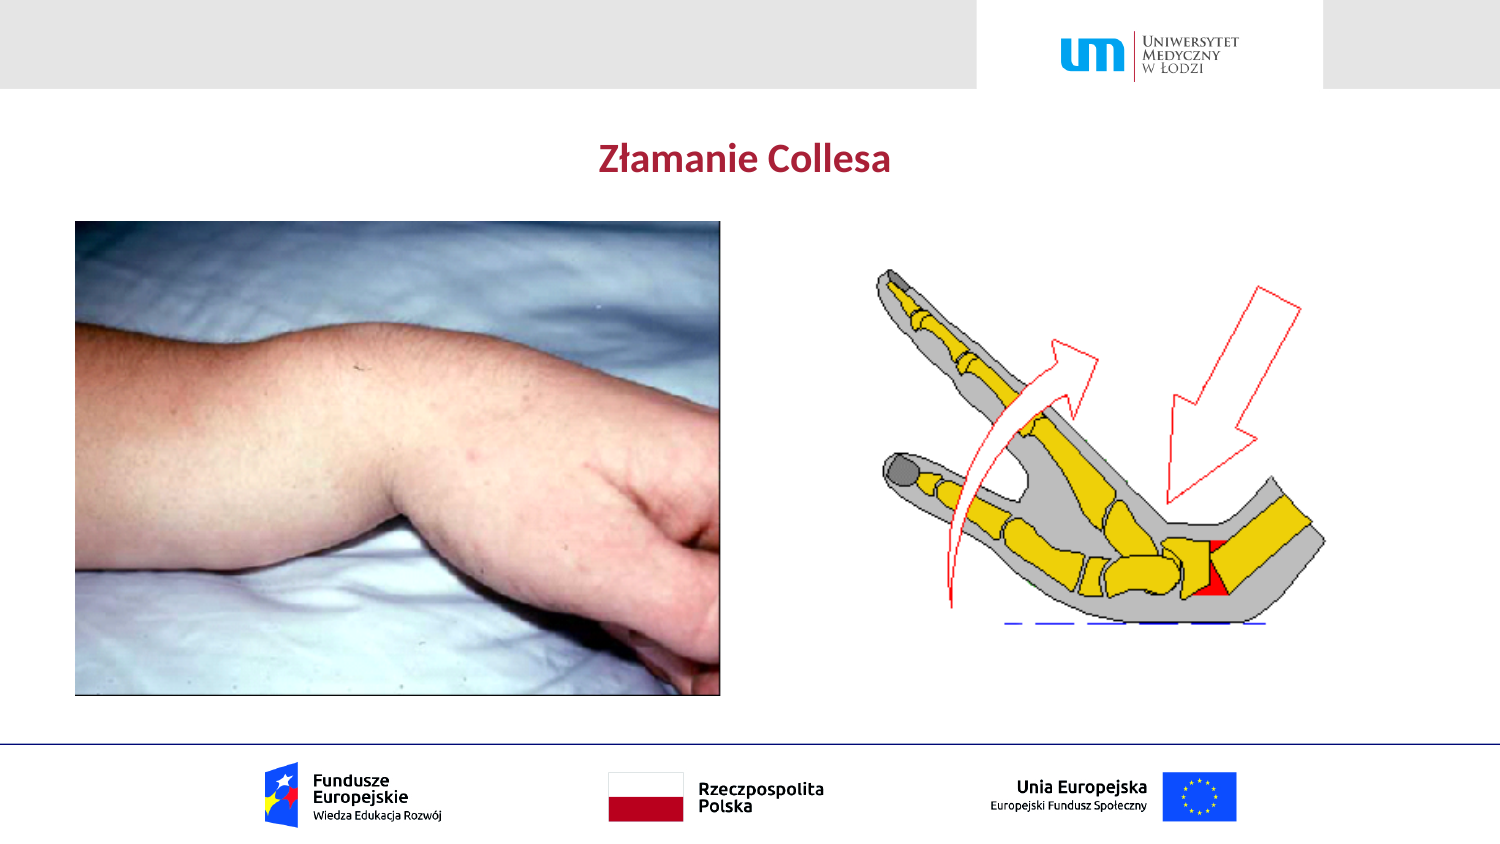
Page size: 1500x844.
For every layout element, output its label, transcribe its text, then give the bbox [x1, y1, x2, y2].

picture [0, 0, 1500, 844]
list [74, 220, 721, 696]
title Złamanie Collesa [75, 114, 1425, 198]
